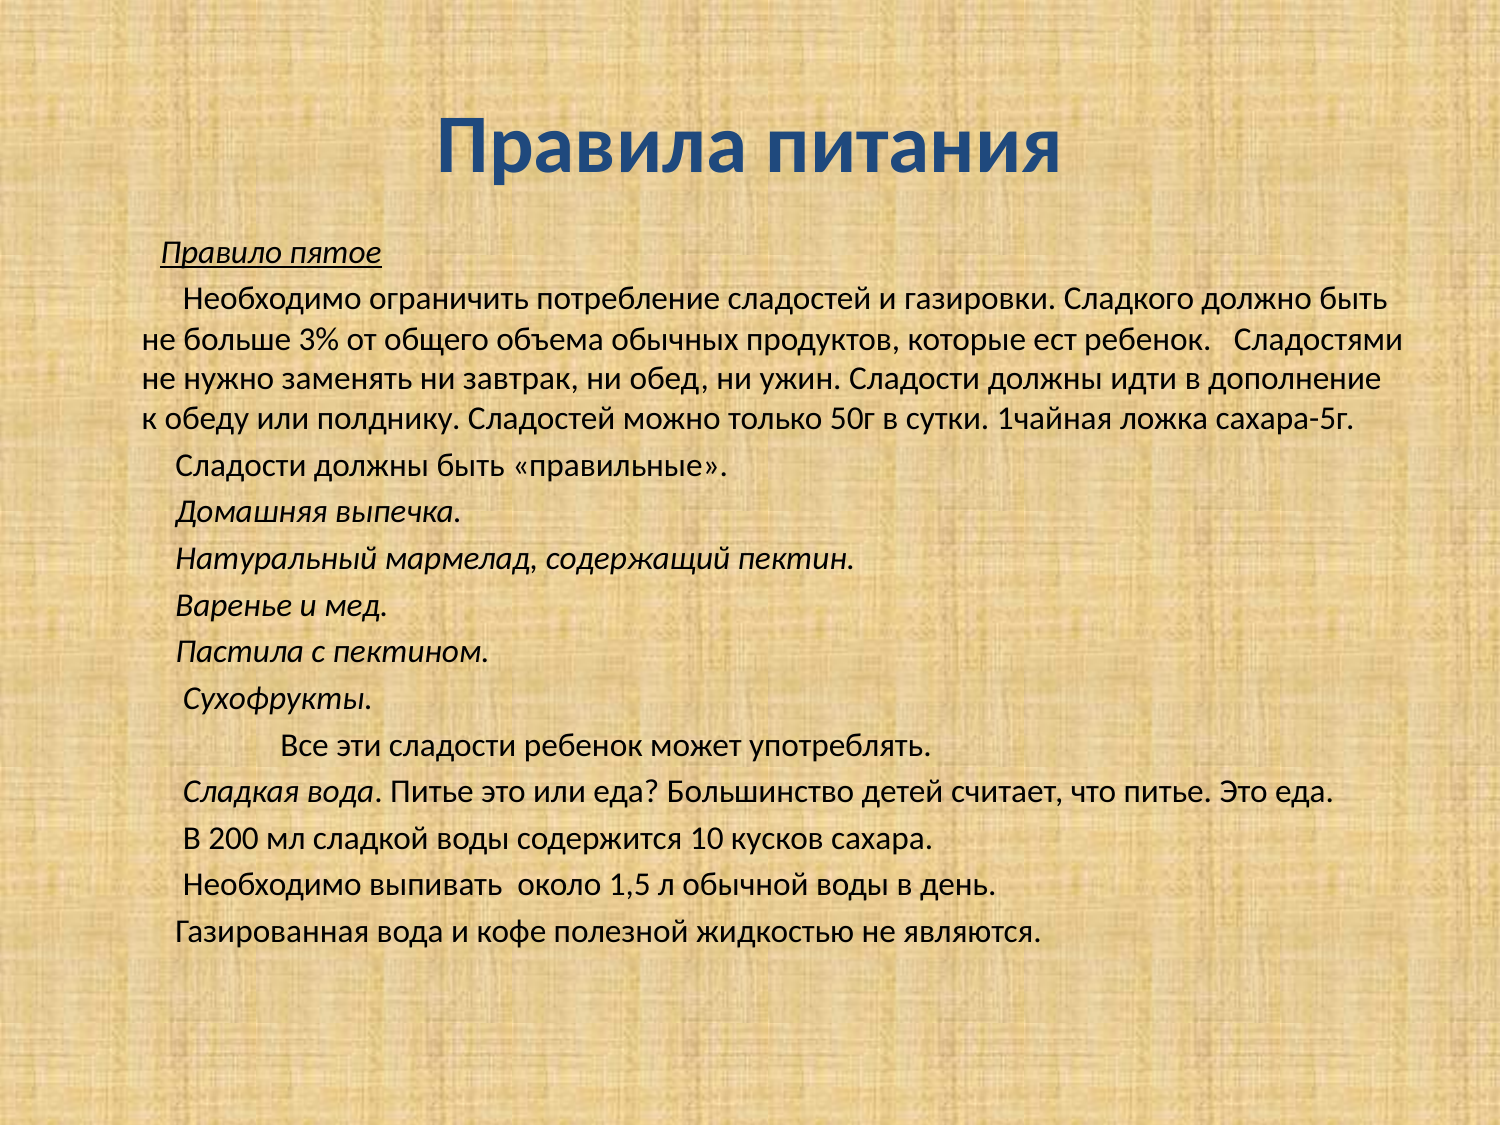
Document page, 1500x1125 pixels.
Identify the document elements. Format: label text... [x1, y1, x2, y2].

picture [0, 0, 1500, 1125]
title Правила питания [75, 45, 1425, 233]
list Правило пятое Необходимо ограничить потребление сладостей и газировки. Сладкого должно быть не больше 3% от общего объема обычных продуктов, которые ест ребенок. Сладостями не нужно заменять ни завтрак, ни обед, ни ужин. Сладости должны идти в дополнение к обеду или полднику. Сладостей можно только 50г в сутки. 1чайная ложка сахара-5г. Сладости должны быть «правильные». Домашняя выпечка. Натуральный мармелад, содержащий пектин. Варенье и мед. Пастила с пектином. Сухофрукты. Все эти сладости ребенок может употреблять. Сладкая вода. Питье это или еда? Большинство детей считает, что питье. Это еда. В 200 мл сладкой воды содержится 10 кусков сахара. Необходимо выпивать около 1,5 л обычной воды в день. Газированная вода и кофе полезной жидкостью не являются. [70, 222, 1421, 966]
